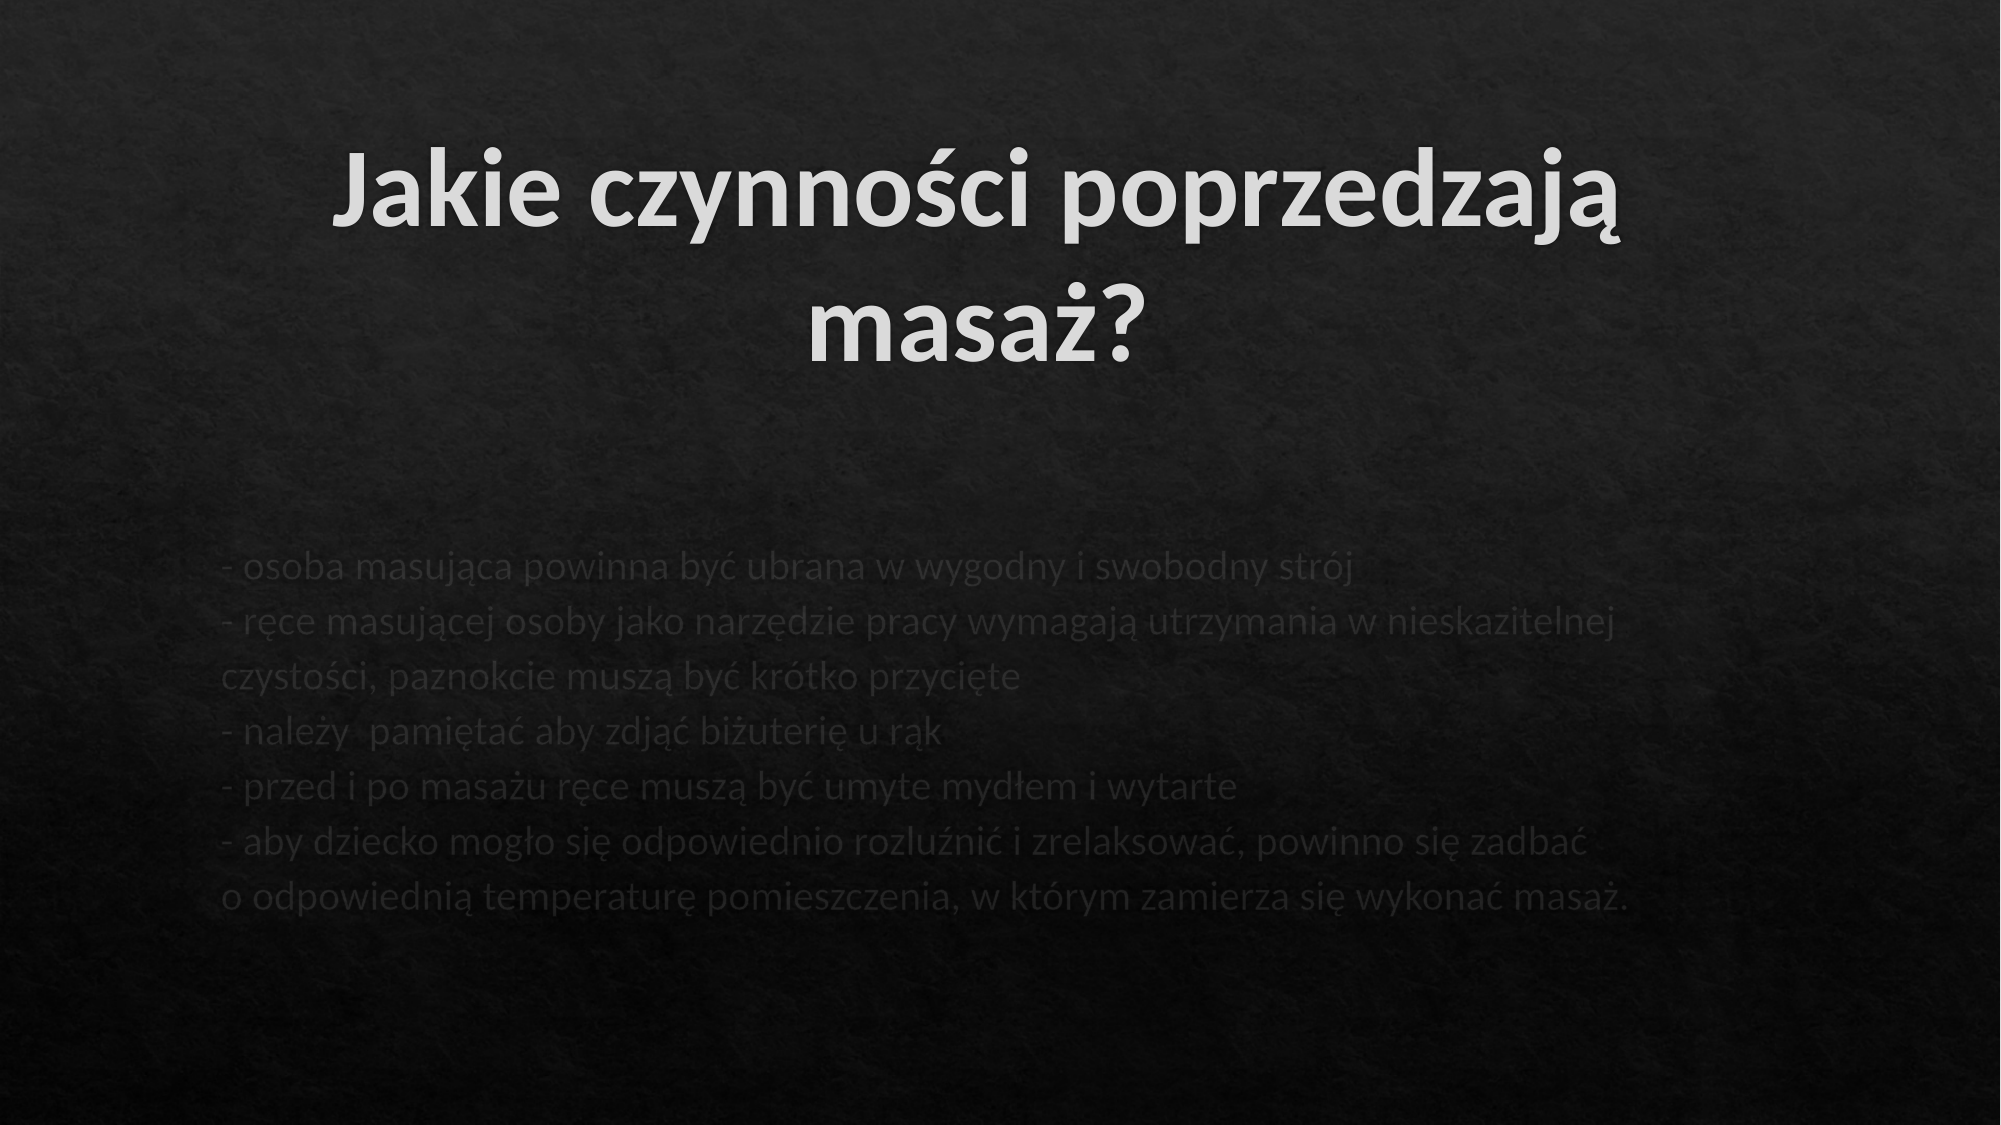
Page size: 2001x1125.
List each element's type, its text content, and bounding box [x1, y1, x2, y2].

subtitle - osoba masująca powinna być ubrana w wygodny i swobodny strój - ręce masującej osoby jako narzędzie pracy wymagają utrzymania w nieskazitelnej czystości, paznokcie muszą być krótko przycięte - należy pamiętać aby zdjąć biżuterię u rąk - przed i po masażu ręce muszą być umyte mydłem i wytarte - aby dziecko mogło się odpowiednio rozluźnić i zrelaksować, powinno się zadbać o odpowiednią temperaturę pomieszczenia, w którym zamierza się wykonać masaż. [205, 473, 1755, 980]
title Jakie czynności poprzedzają masaż? [203, 91, 1753, 392]
